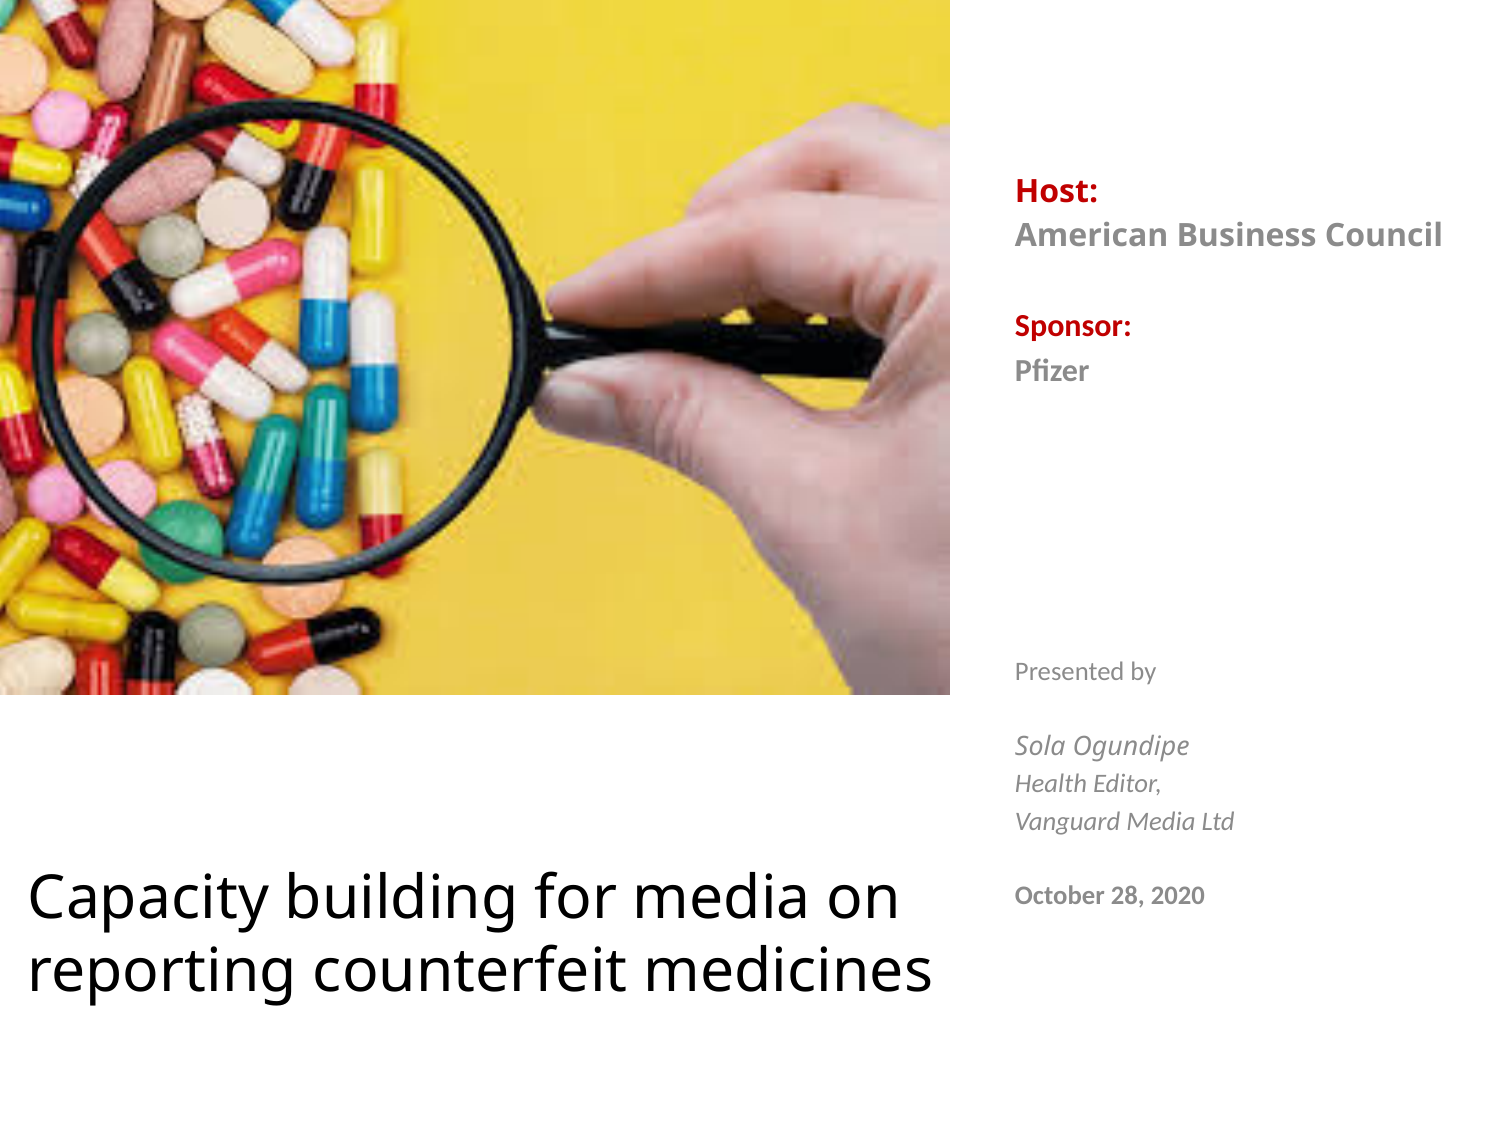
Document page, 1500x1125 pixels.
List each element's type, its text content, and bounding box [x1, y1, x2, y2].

subtitle Host: American Business Council Sponsor: Pfizer Presented by Sola Ogundipe Health Editor, Vanguard Media Ltd October 28, 2020 [999, 162, 1463, 950]
title Capacity building for media on reporting counterfeit medicines [12, 825, 988, 1125]
picture [0, 0, 951, 695]
